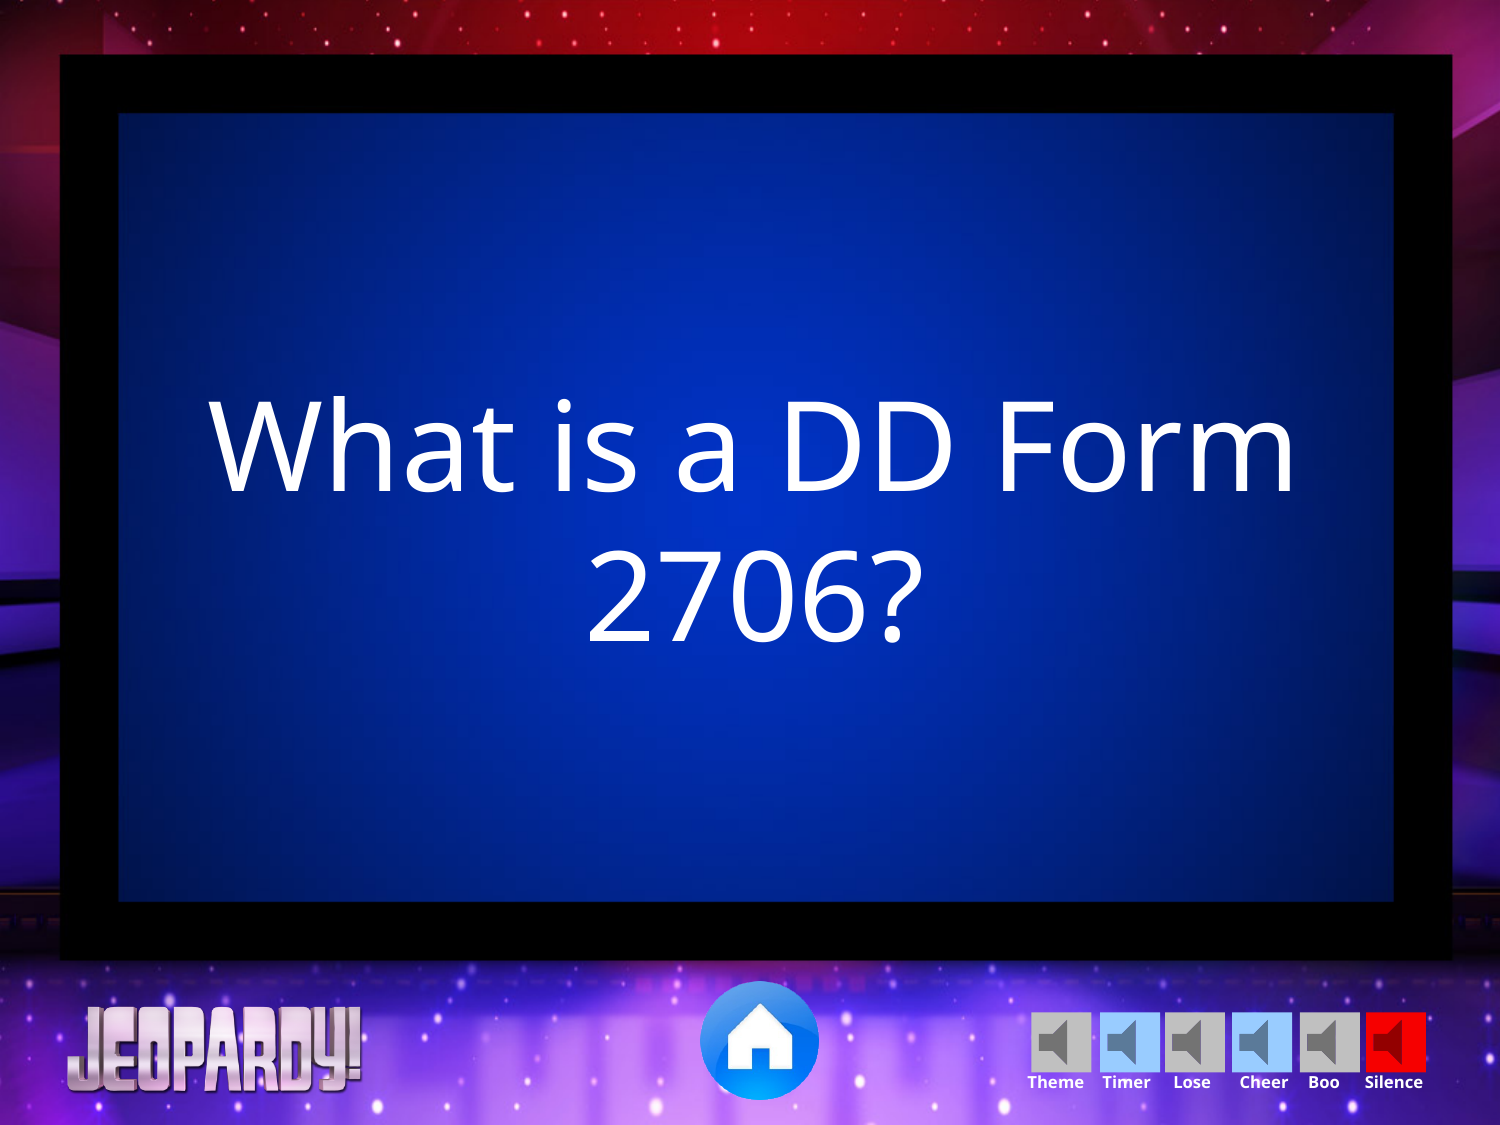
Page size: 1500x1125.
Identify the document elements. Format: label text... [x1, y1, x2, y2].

text_box What is a DD Form 2706? [133, 359, 1375, 674]
picture [0, 0, 1500, 1125]
